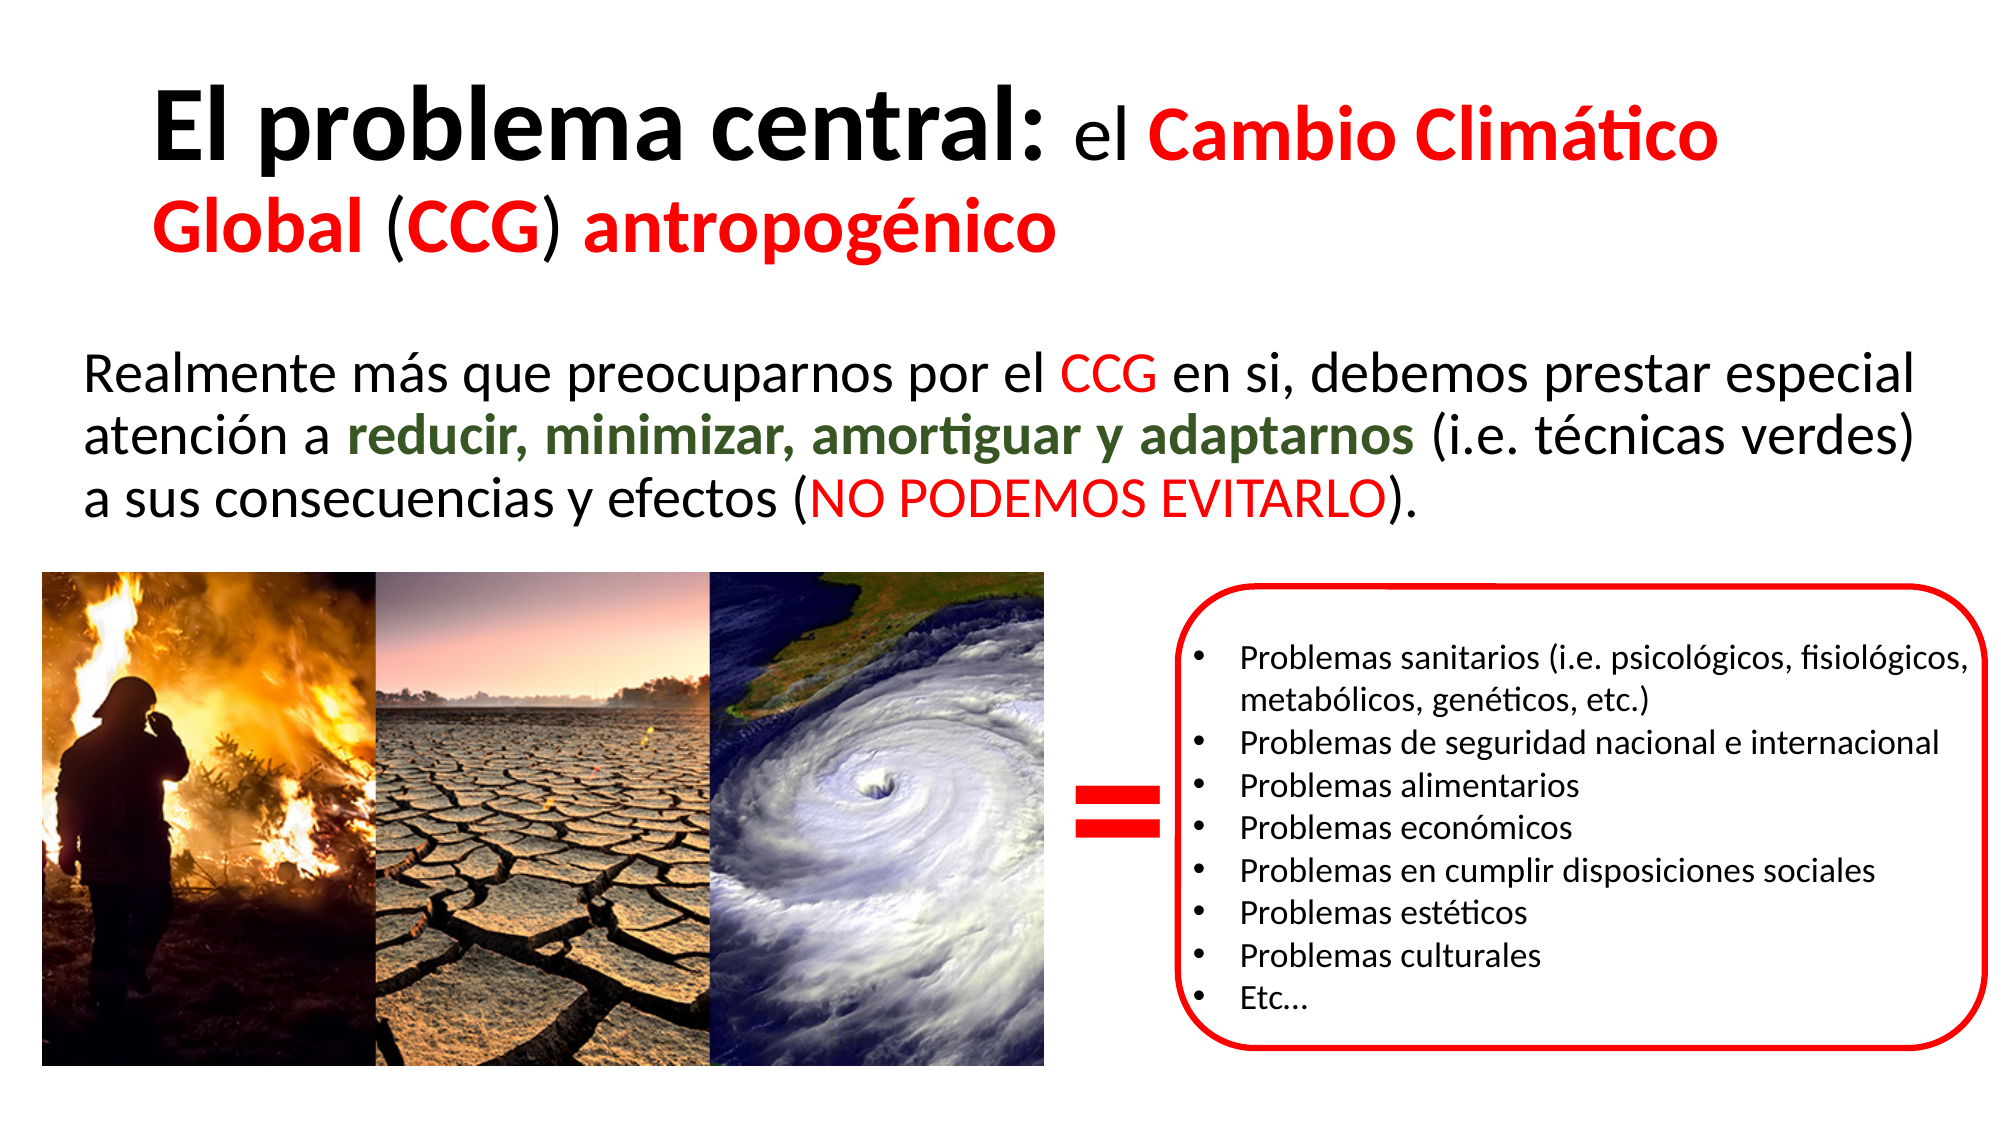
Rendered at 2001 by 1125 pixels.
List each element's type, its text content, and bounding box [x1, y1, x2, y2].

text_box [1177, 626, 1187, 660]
text_box [1177, 586, 1985, 1049]
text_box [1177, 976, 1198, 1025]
picture [42, 572, 1044, 1066]
text_box Problemas sanitarios (i.e. psicológicos, fisiológicos, metabólicos, genéticos, etc.) Problemas de seguridad nacional e internacional Problemas alimentarios Problemas económicos Problemas en cumplir disposiciones sociales Problemas estéticos Problemas culturales Etc… [1964, 626, 2000, 1025]
list Realmente más que preocuparnos por el CCG en si, debemos prestar especial atención a reducir, minimizar, amortiguar y adaptarnos (i.e. técnicas verdes) a sus consecuencias y efectos (NO PODEMOS EVITARLO). [68, 334, 1932, 1048]
title El problema central: el Cambio Climático Global (CCG) antropogénico [137, 59, 1863, 278]
text_box = [1054, 667, 1177, 923]
